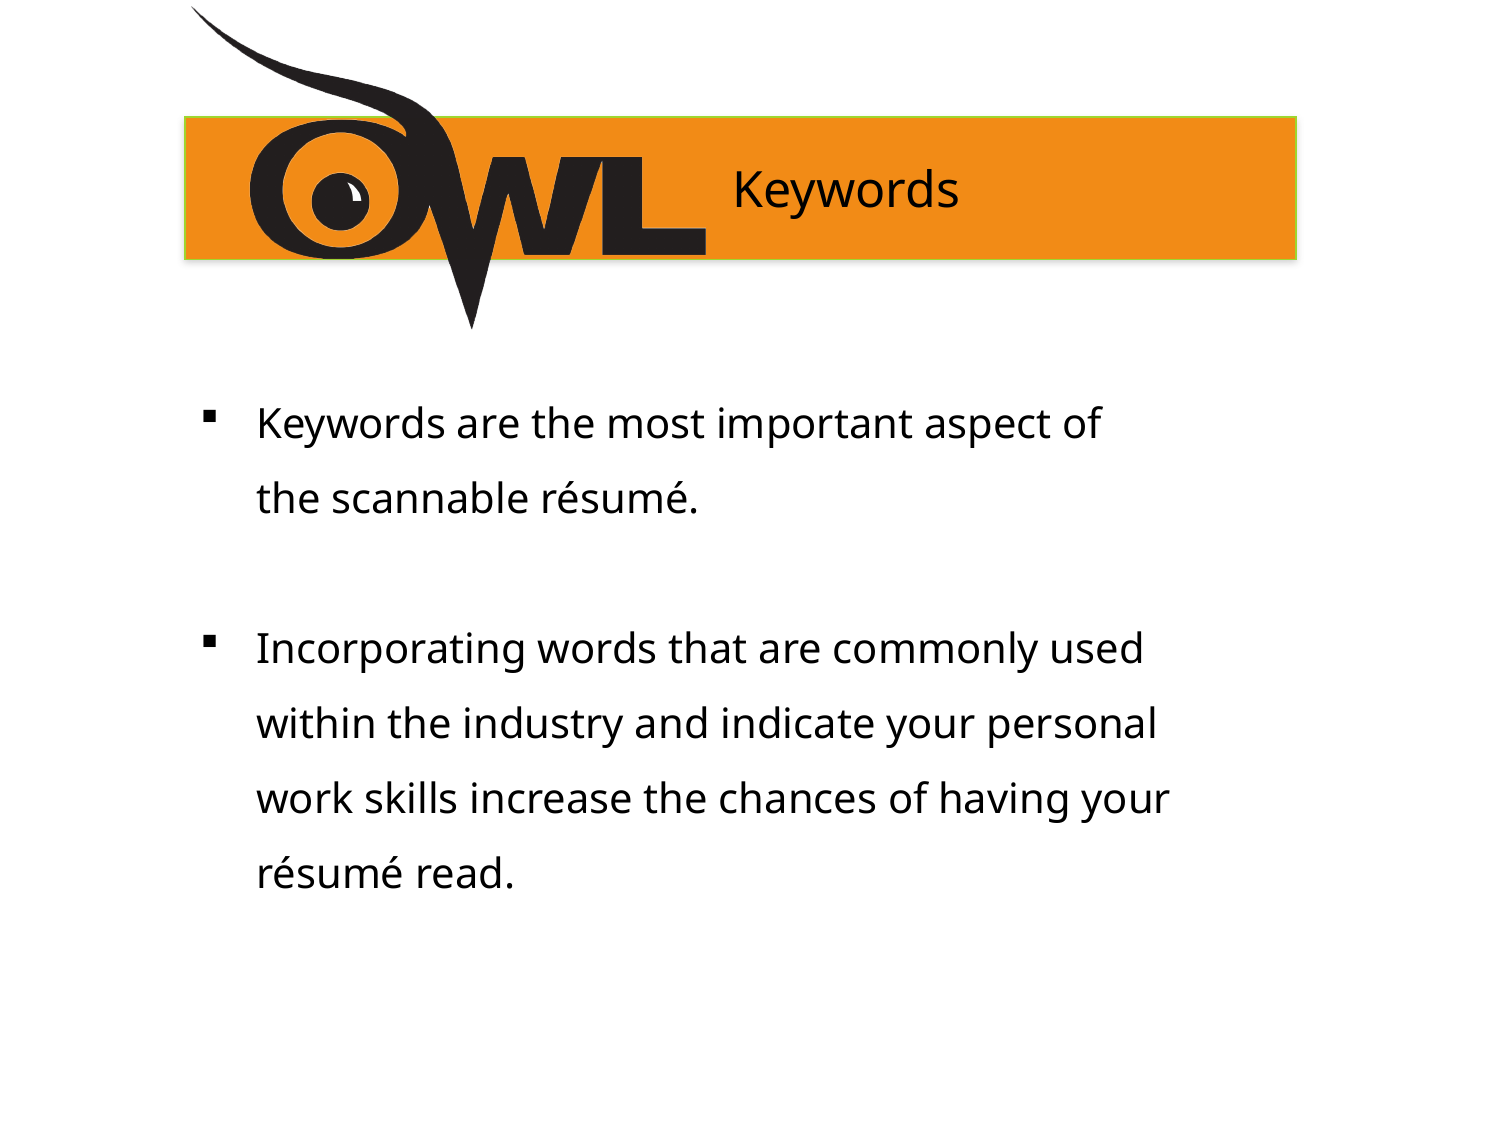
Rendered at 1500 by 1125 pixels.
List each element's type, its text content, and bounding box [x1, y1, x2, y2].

text_box Keywords are the most important aspect of the scannable résumé. Incorporating words that are commonly used within the industry and indicate your personal work skills increase the chances of having your résumé read. [185, 364, 1188, 980]
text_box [184, 0, 1297, 332]
